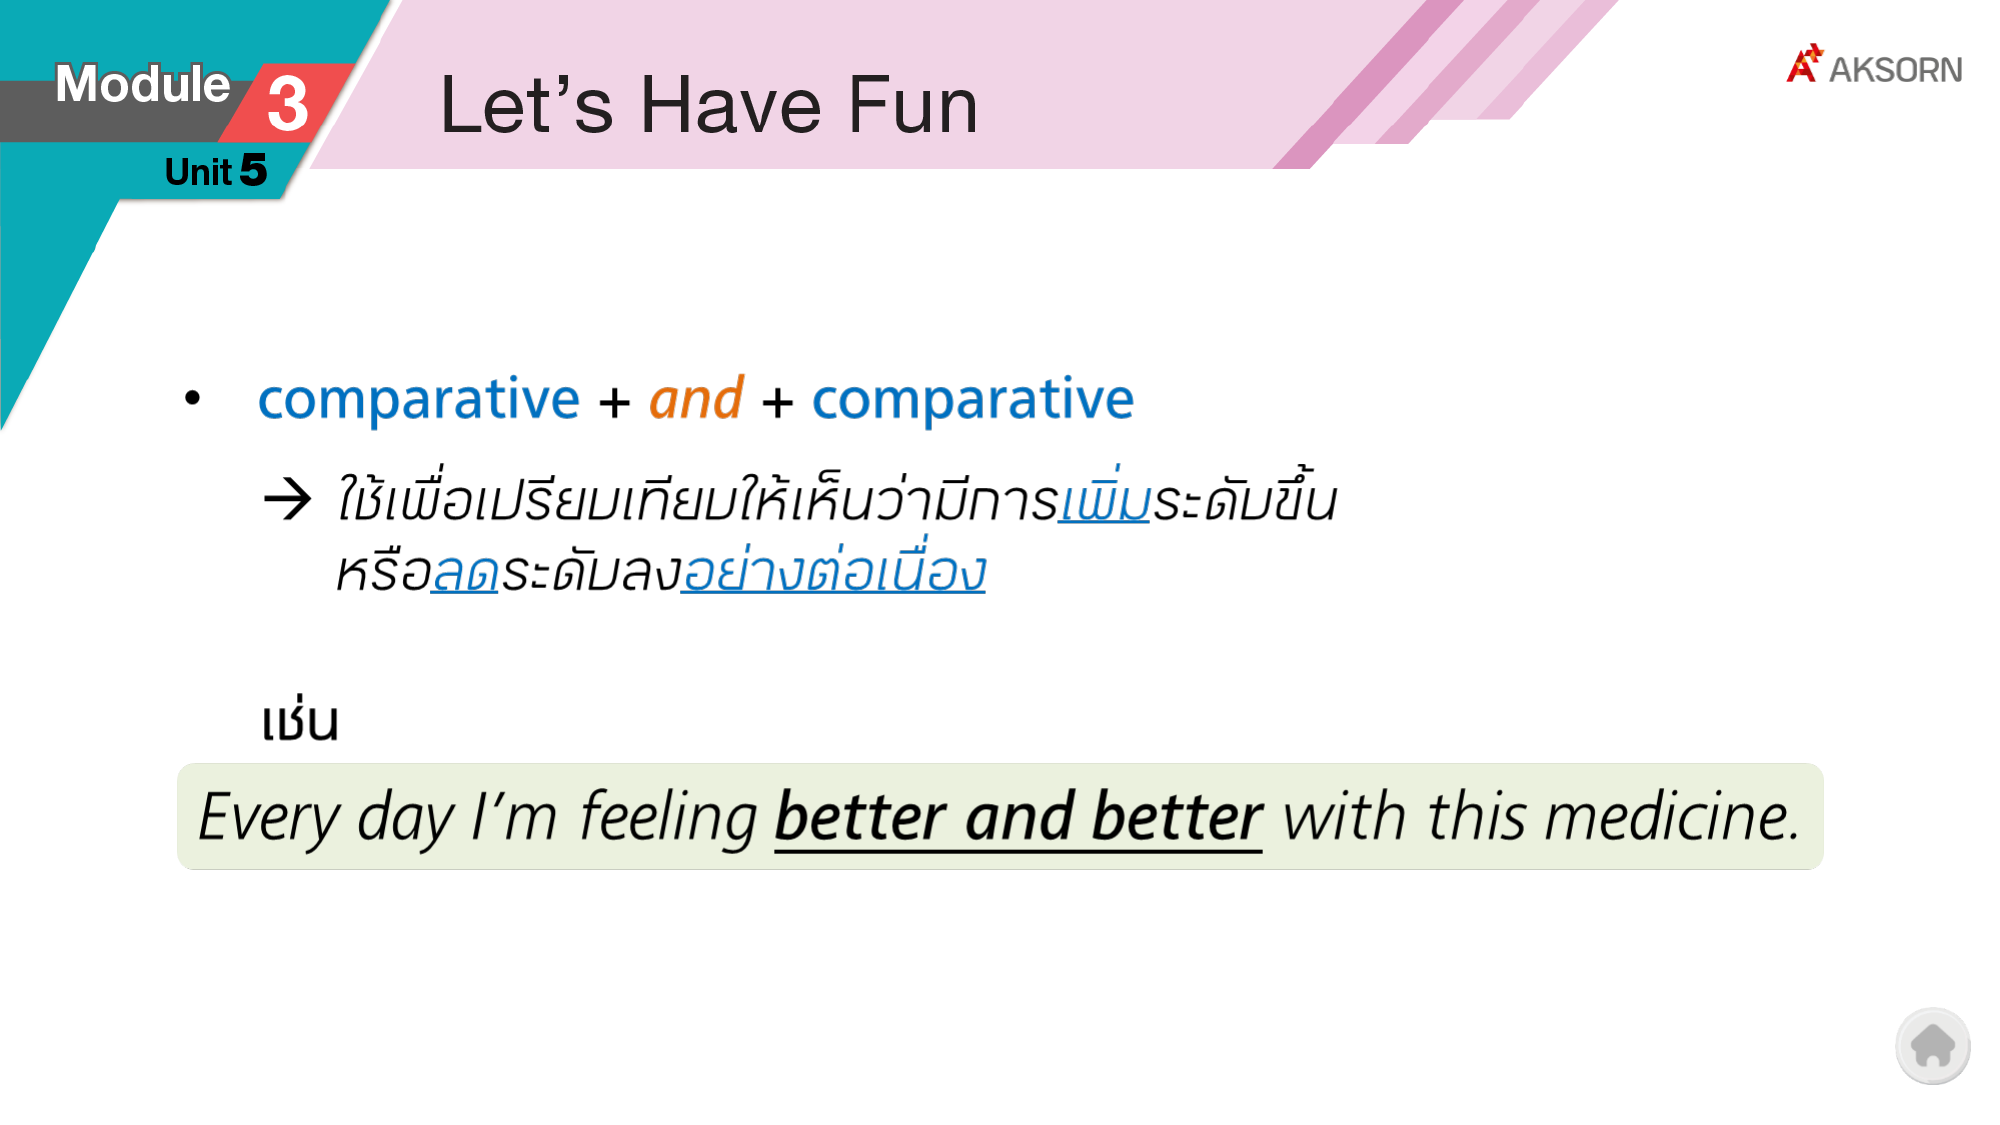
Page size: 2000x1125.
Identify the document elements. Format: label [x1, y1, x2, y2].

picture [1894, 1007, 1971, 1085]
picture [155, 674, 1844, 897]
picture [0, 0, 2000, 649]
